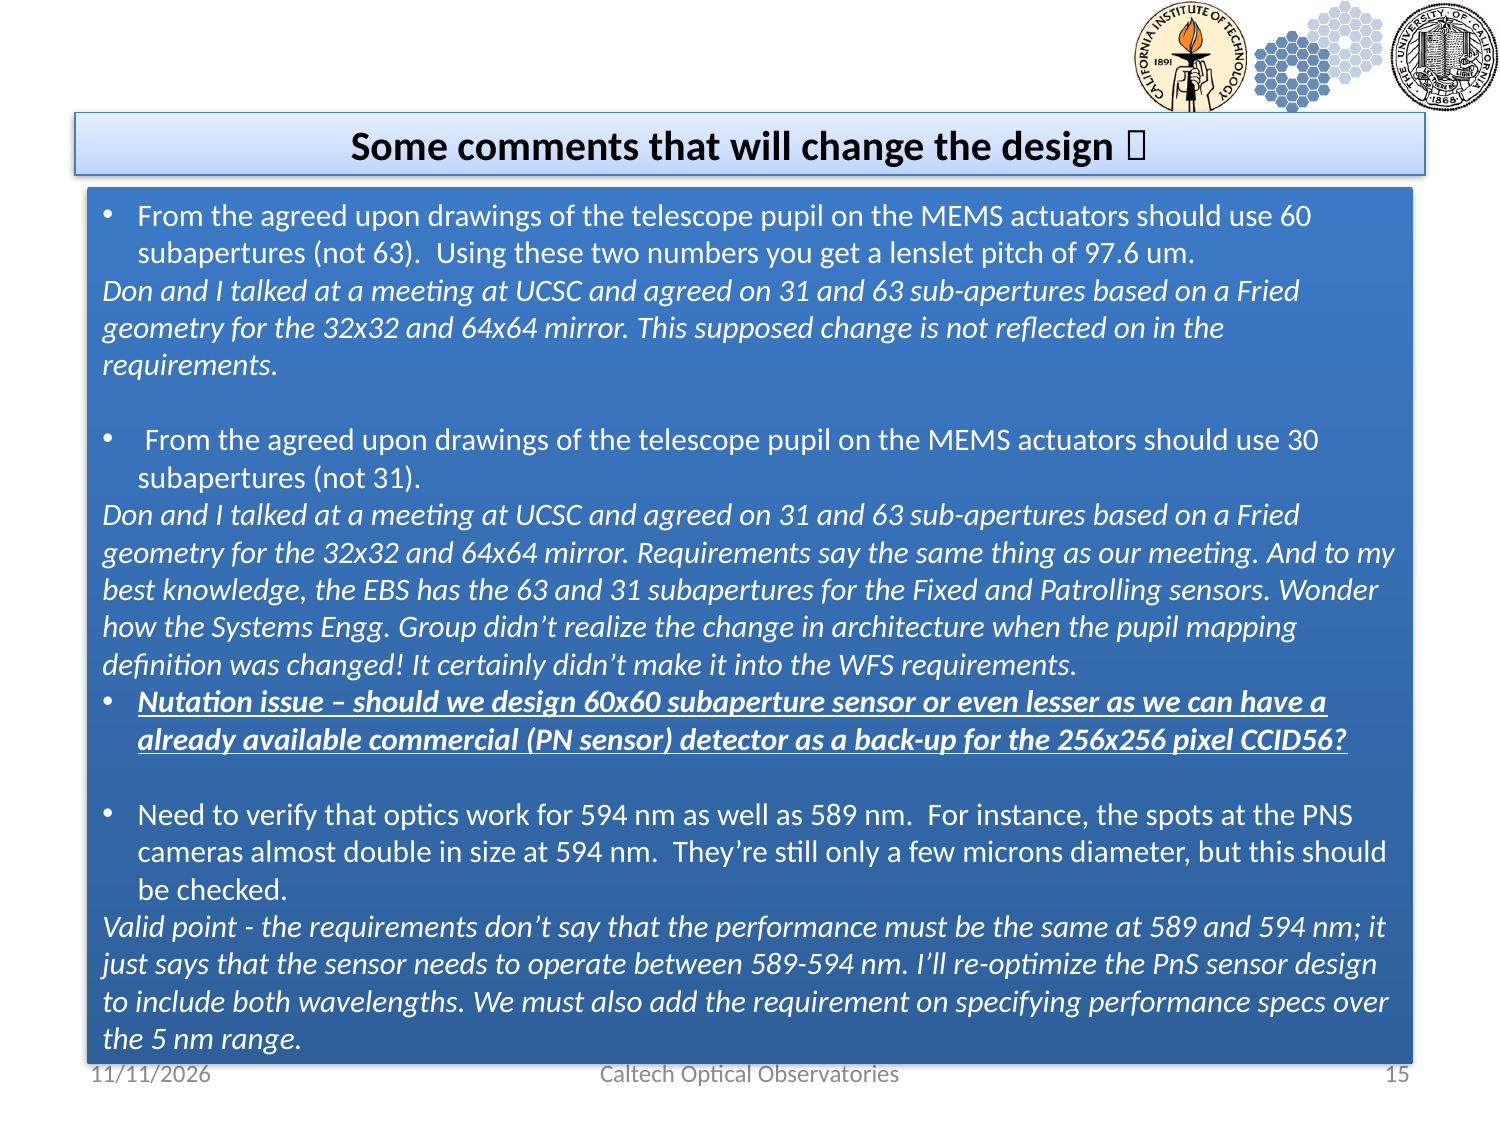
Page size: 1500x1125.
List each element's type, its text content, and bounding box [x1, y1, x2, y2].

text_box From the agreed upon drawings of the telescope pupil on the MEMS actuators should use 60 subapertures (not 63). Using these two numbers you get a lenslet pitch of 97.6 um. Don and I talked at a meeting at UCSC and agreed on 31 and 63 sub-apertures based on a Fried geometry for the 32x32 and 64x64 mirror. This supposed change is not reflected on in the requirements. From the agreed upon drawings of the telescope pupil on the MEMS actuators should use 30 subapertures (not 31). Don and I talked at a meeting at UCSC and agreed on 31 and 63 sub-apertures based on a Fried geometry for the 32x32 and 64x64 mirror. Requirements say the same thing as our meeting. And to my best knowledge, the EBS has the 63 and 31 subapertures for the Fixed and Patrolling sensors. Wonder how the Systems Engg. Group didn’t realize the change in architecture when the pupil mapping definition was changed! It certainly didn’t make it into the WFS requirements. Nutation issue – should we design 60x60 subaperture sensor or even lesser as we can have a already available commercial (PN sensor) detector as a back-up for the 256x256 pixel CCID56? Need to verify that optics work for 594 nm as well as 589 nm. For instance, the spots at the PNS cameras almost double in size at 594 nm. They’re still only a few microns diameter, but this should be checked. Valid point - the requirements don’t say that the performance must be the same at 589 and 594 nm; it just says that the sensor needs to operate between 589-594 nm. I’ll re-optimize the PnS sensor design to include both wavelengths. We must also add the requirement on specifying performance specs over the 5 nm range. [87, 187, 1413, 1064]
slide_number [75, 1042, 425, 1103]
title Some comments that will change the design  [74, 112, 1426, 176]
footer Caltech Optical Observatories [512, 1072, 988, 1103]
slide_number 15 [1074, 1042, 1425, 1103]
